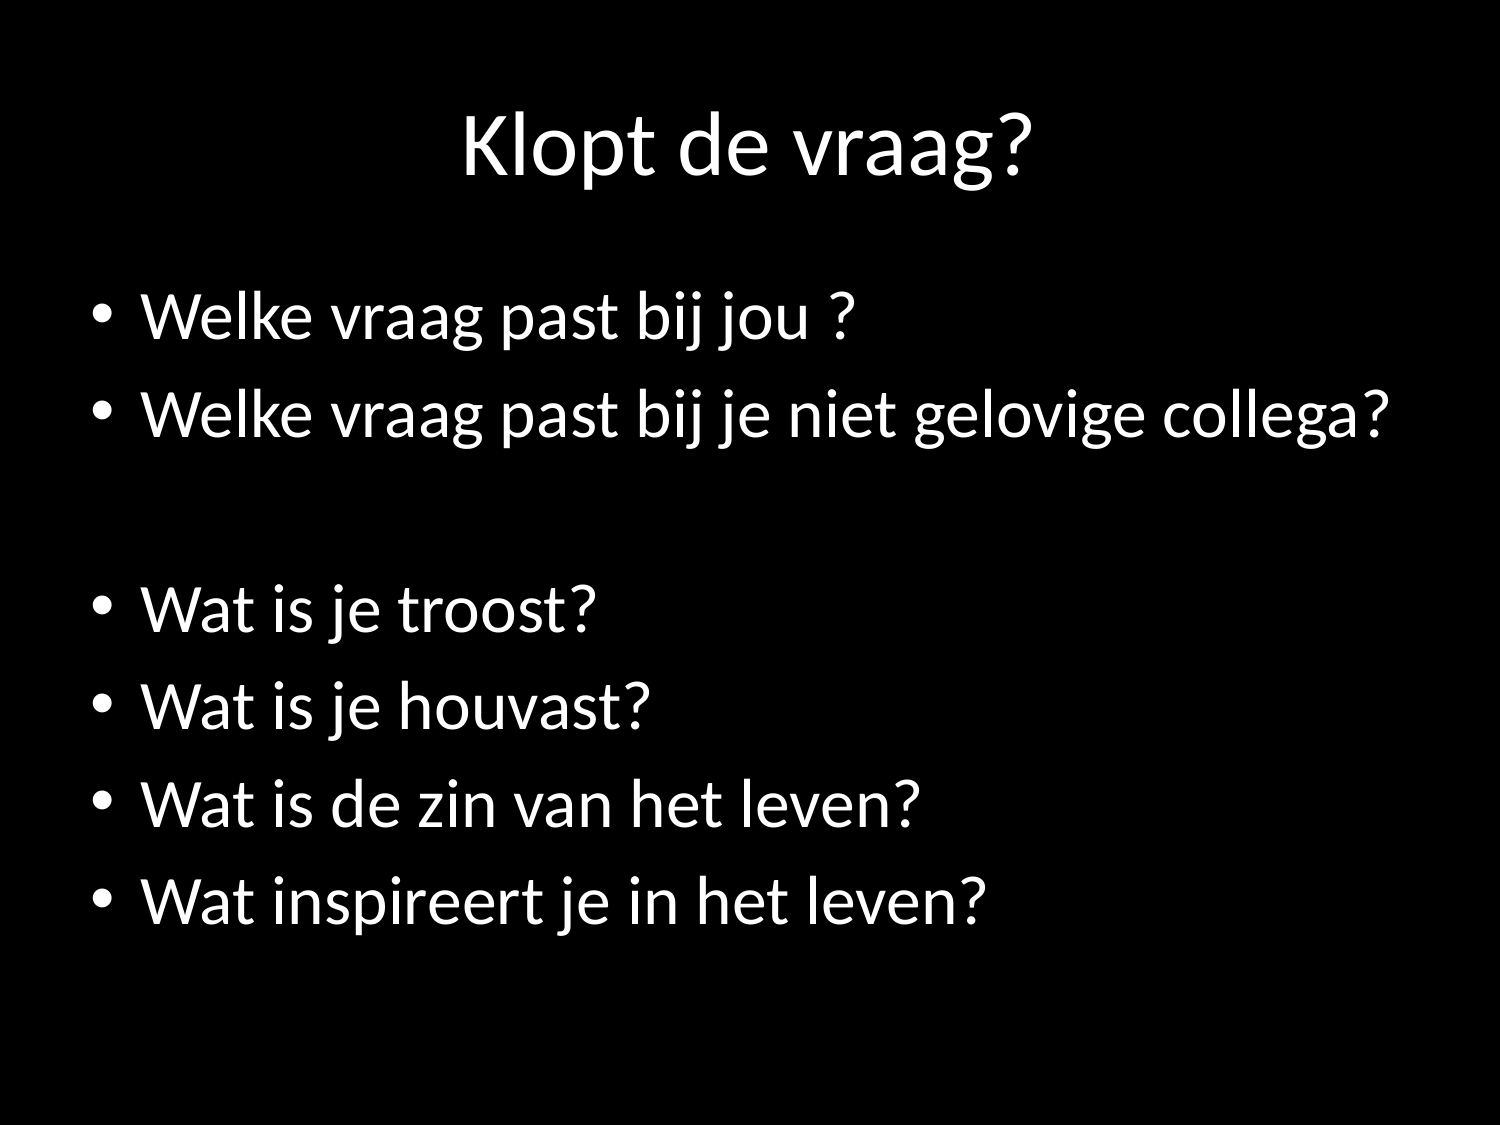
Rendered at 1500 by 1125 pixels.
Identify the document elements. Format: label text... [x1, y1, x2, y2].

title Klopt de vraag? [75, 45, 1425, 233]
list Welke vraag past bij jou ? Welke vraag past bij je niet gelovige collega? Wat is je troost? Wat is je houvast? Wat is de zin van het leven? Wat inspireert je in het leven? [75, 262, 1425, 1005]
